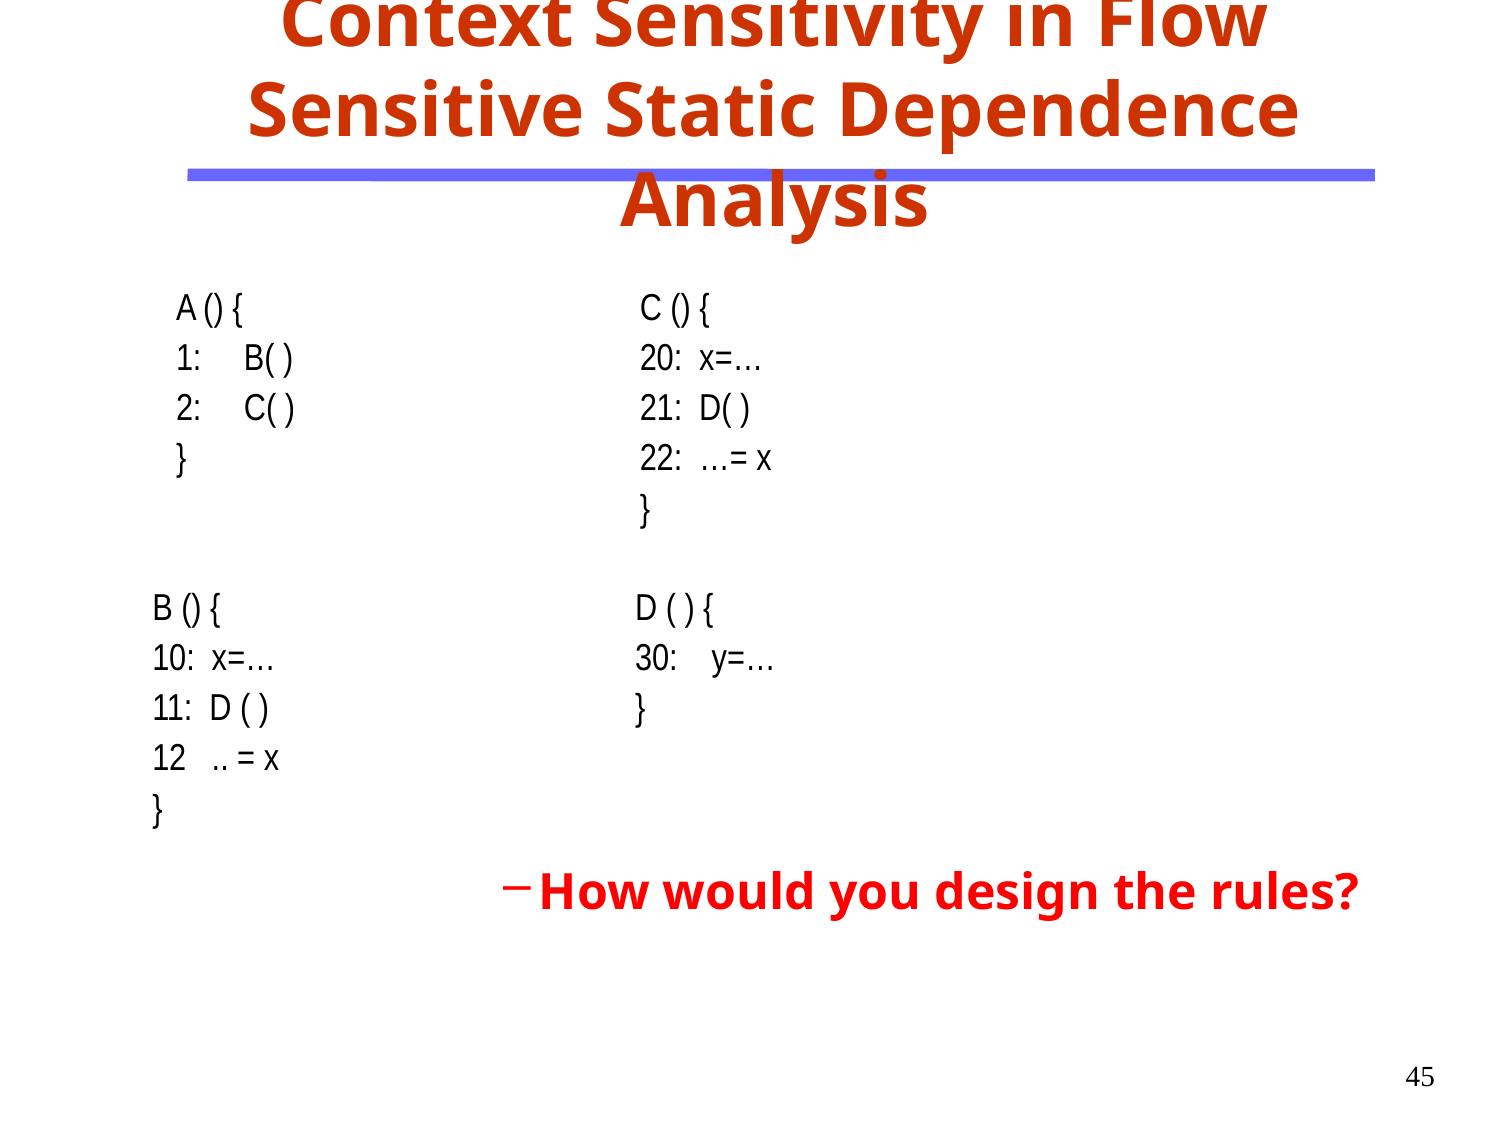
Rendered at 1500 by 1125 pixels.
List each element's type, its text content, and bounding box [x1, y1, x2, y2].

title Context Sensitivity in Flow Sensitive Static Dependence Analysis [87, 50, 1463, 163]
text_box How would you design the rules? [425, 852, 1438, 928]
text_box C () { 20: x=… 21: D( ) 22: …= x } [624, 287, 1025, 535]
text_box B () { 10: x=… 11: D ( ) 12 .. = x } [137, 587, 538, 835]
text_box A () { 1: B( ) 2: C( ) } [161, 287, 562, 485]
text_box D ( ) { 30: y=… } [620, 587, 1021, 735]
